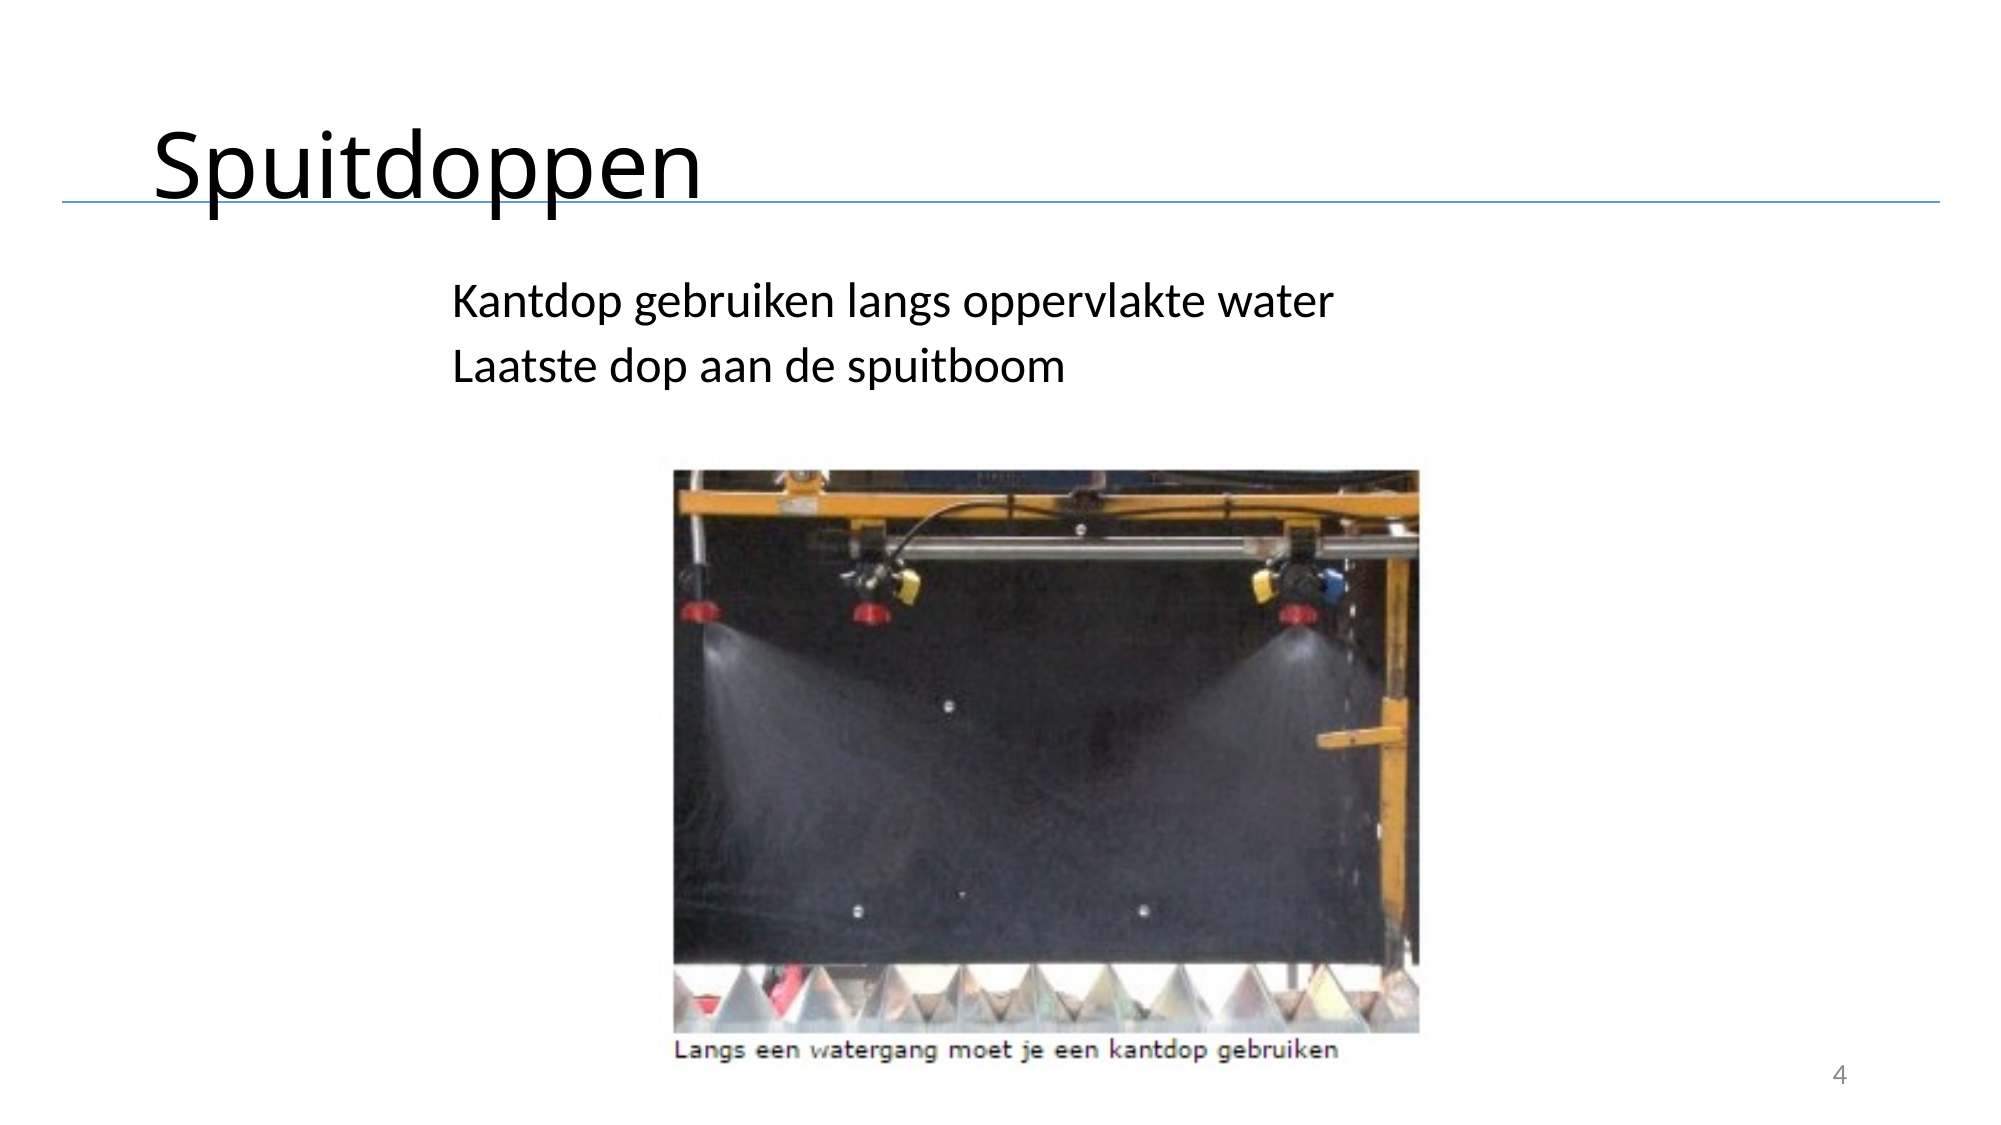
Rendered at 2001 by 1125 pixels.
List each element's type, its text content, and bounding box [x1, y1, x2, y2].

picture [657, 456, 1430, 1071]
list Kantdop gebruiken langs oppervlakte water Laatste dop aan de spuitboom [362, 267, 1638, 1000]
title Spuitdoppen [137, 59, 1863, 278]
slide_number 4 [1412, 1042, 1863, 1103]
